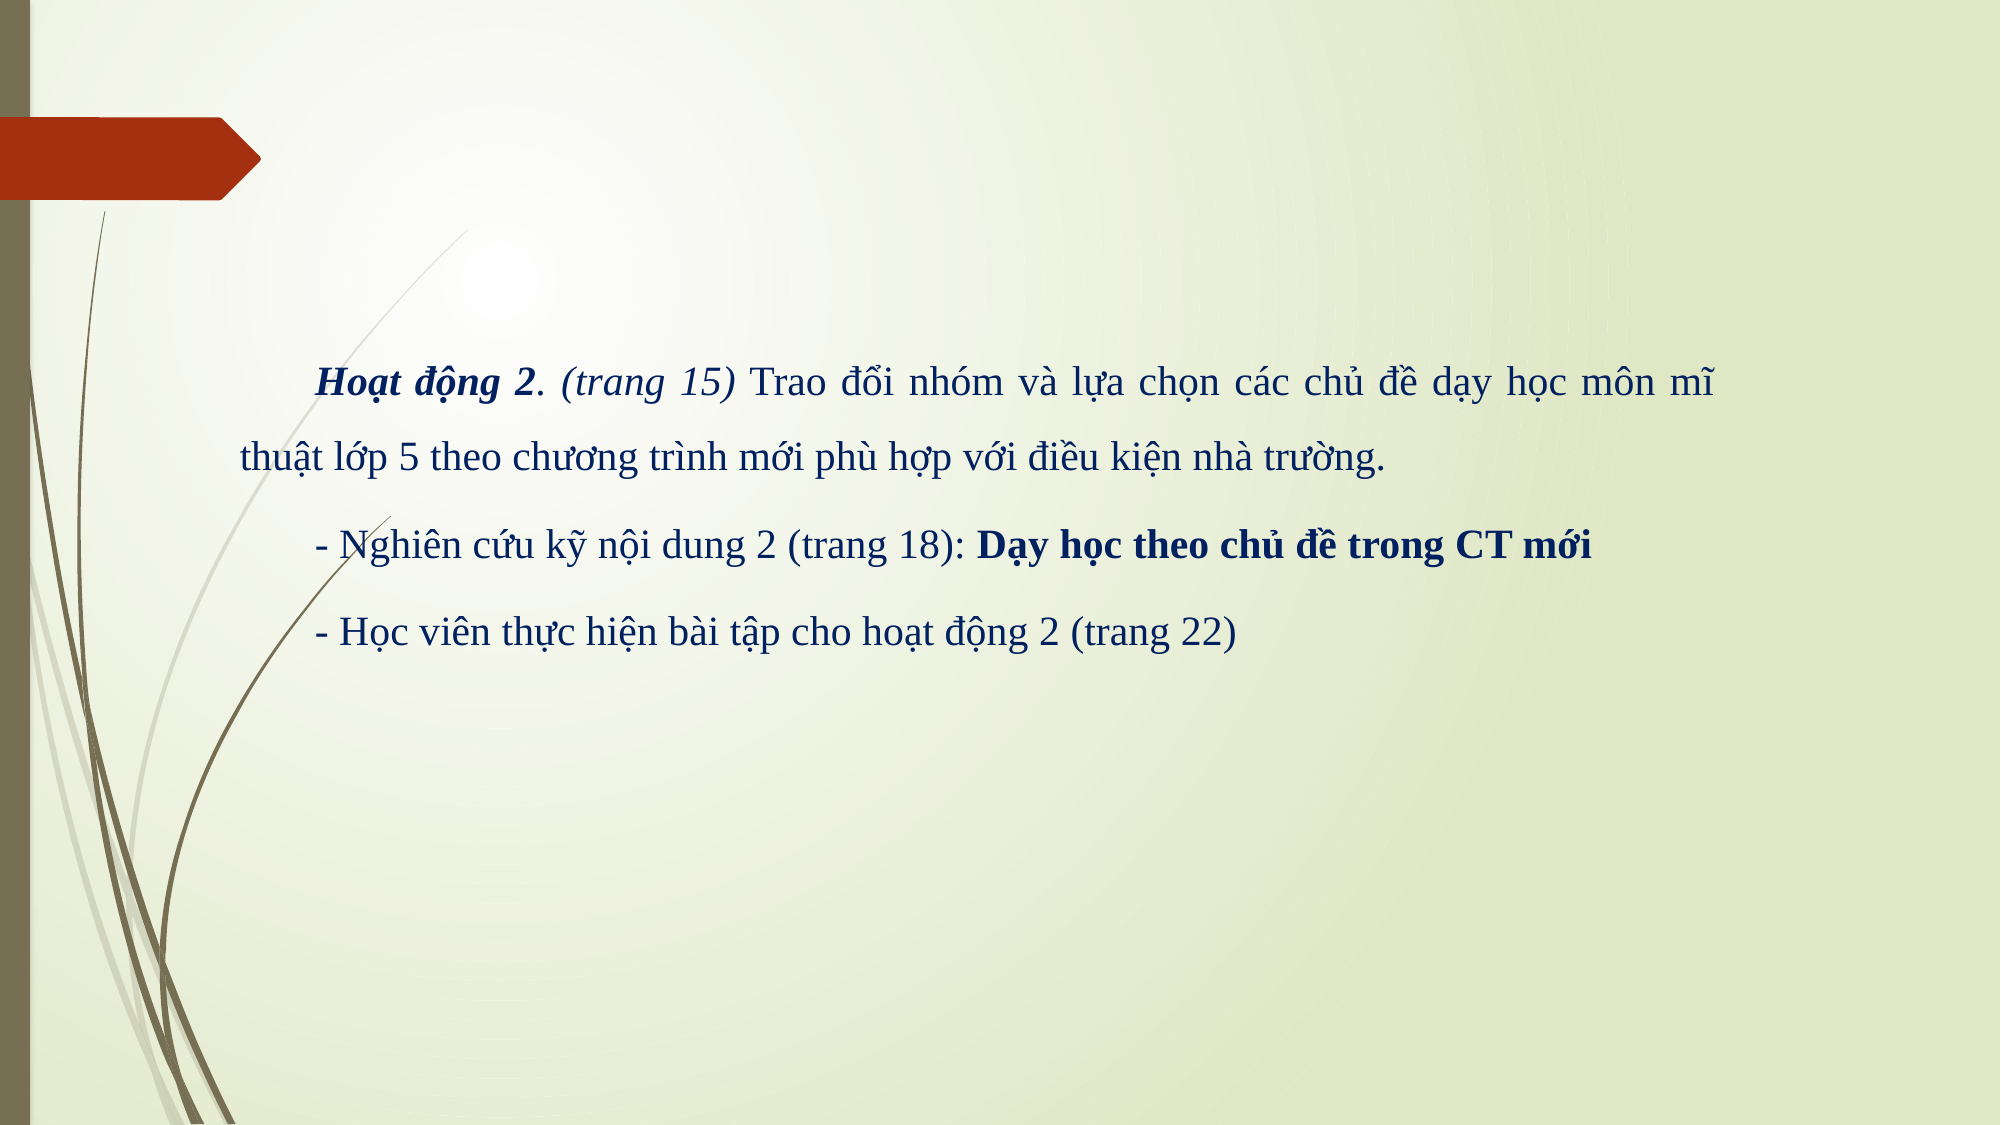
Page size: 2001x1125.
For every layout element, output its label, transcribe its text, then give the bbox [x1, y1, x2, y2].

text_box Hoạt động 2. (trang 15) Trao đổi nhóm và lựa chọn các chủ đề dạy học môn mĩ thuật lớp 5 theo chương trình mới phù hợp với điều kiện nhà trường. - Nghiên cứu kỹ nội dung 2 (trang 18): Dạy học theo chủ đề trong CT mới - Học viên thực hiện bài tập cho hoạt động 2 (trang 22) [225, 321, 1730, 662]
